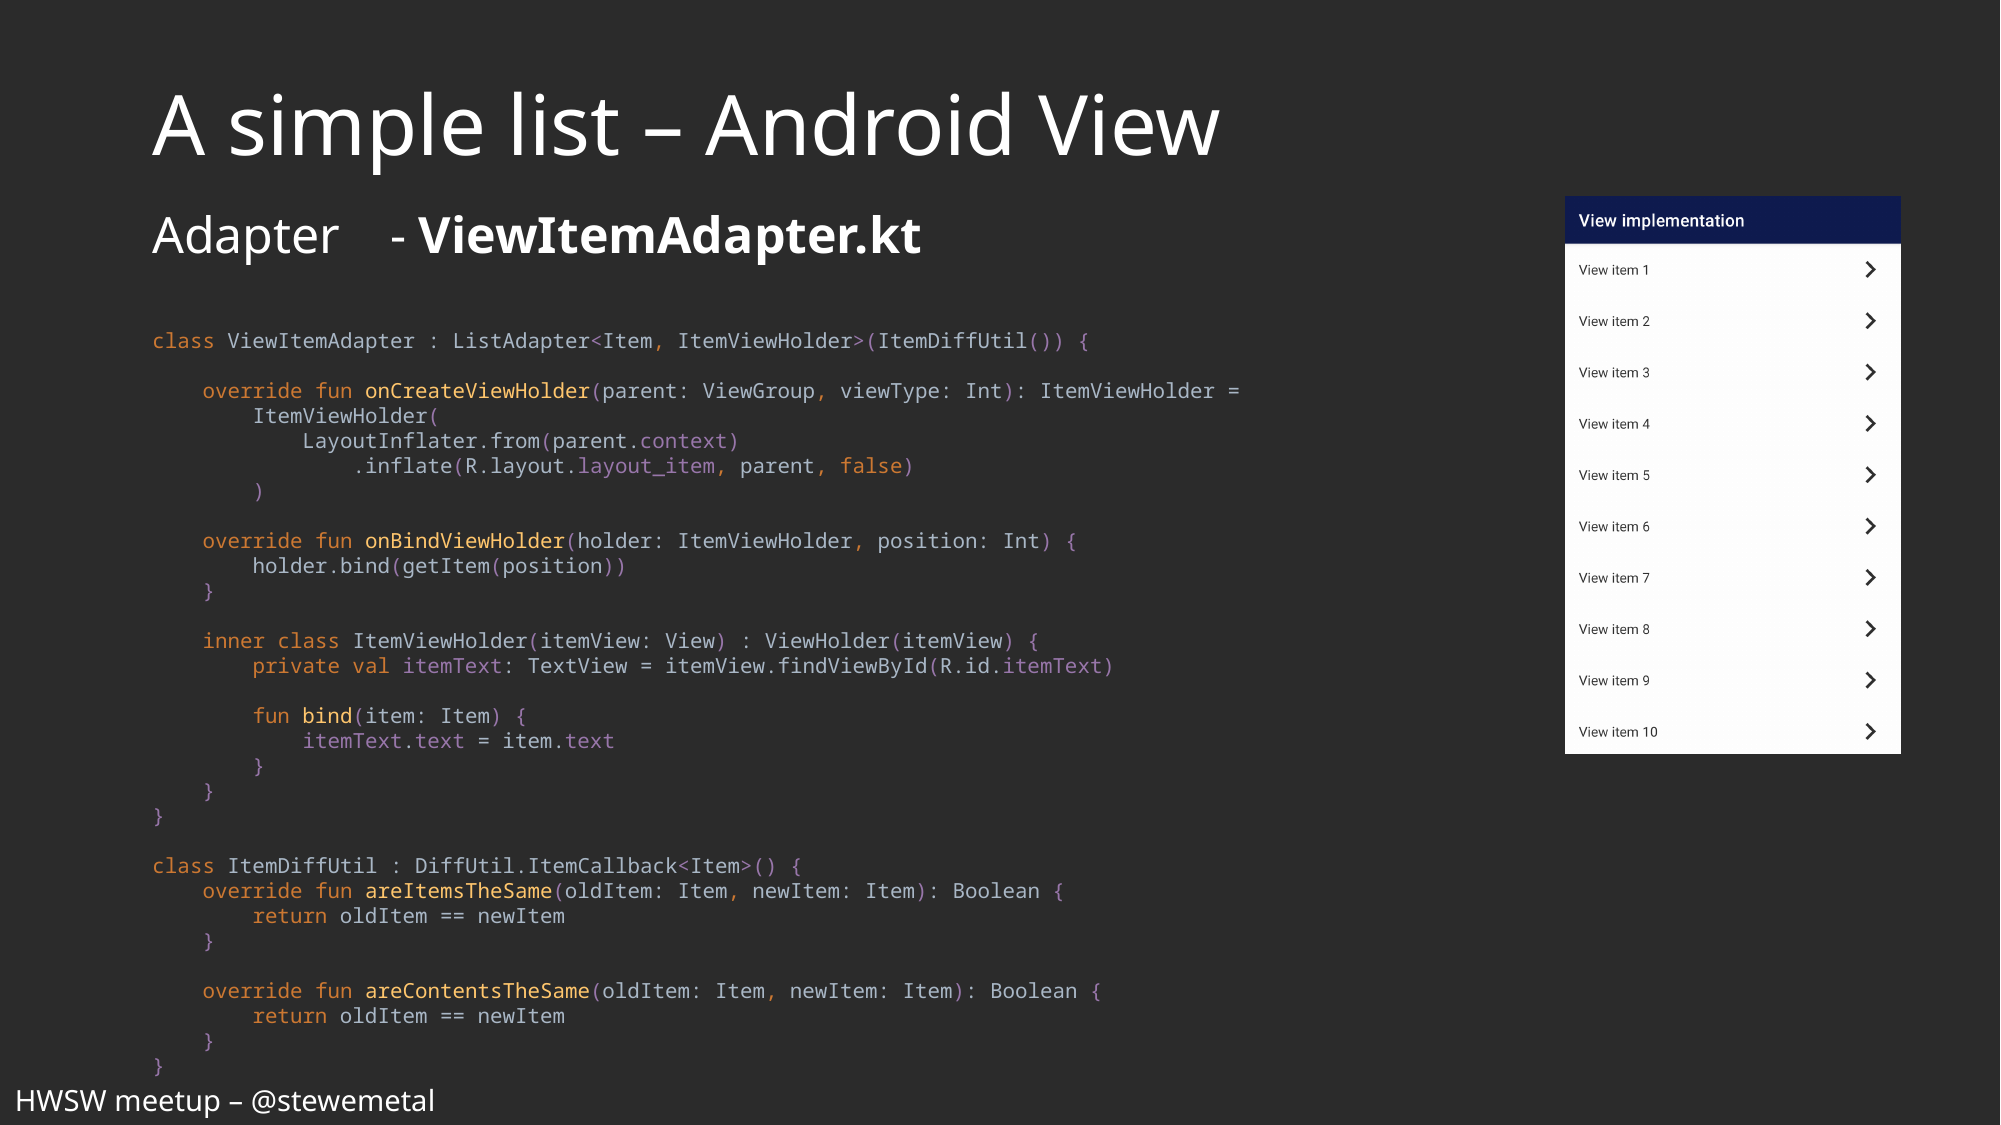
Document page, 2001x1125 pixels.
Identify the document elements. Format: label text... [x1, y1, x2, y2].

title A simple list – Android View [137, 59, 1863, 197]
text_box class ViewItemAdapter : ListAdapter<Item, ItemViewHolder>(ItemDiffUtil()) { override fun onCreateViewHolder(parent: ViewGroup, viewType: Int): ItemViewHolder = ItemViewHolder( LayoutInflater.from(parent.context) .inflate(R.layout.layout_item, parent, false) ) override fun onBindViewHolder(holder: ItemViewHolder, position: Int) { holder.bind(getItem(position)) } inner class ItemViewHolder(itemView: View) : ViewHolder(itemView) { private val itemText: TextView = itemView.findViewById(R.id.itemText) fun bind(item: Item) { itemText.text = item.text } } } class ItemDiffUtil : DiffUtil.ItemCallback<Item>() { override fun areItemsTheSame(oldItem: Item, newItem: Item): Boolean { return oldItem == newItem } override fun areContentsTheSame(oldItem: Item, newItem: Item): Boolean { return oldItem == newItem } } [137, 309, 1251, 1097]
text_box - ViewItemAdapter.kt [375, 196, 999, 271]
text_box Adapter [137, 196, 375, 271]
picture [1565, 196, 1901, 754]
